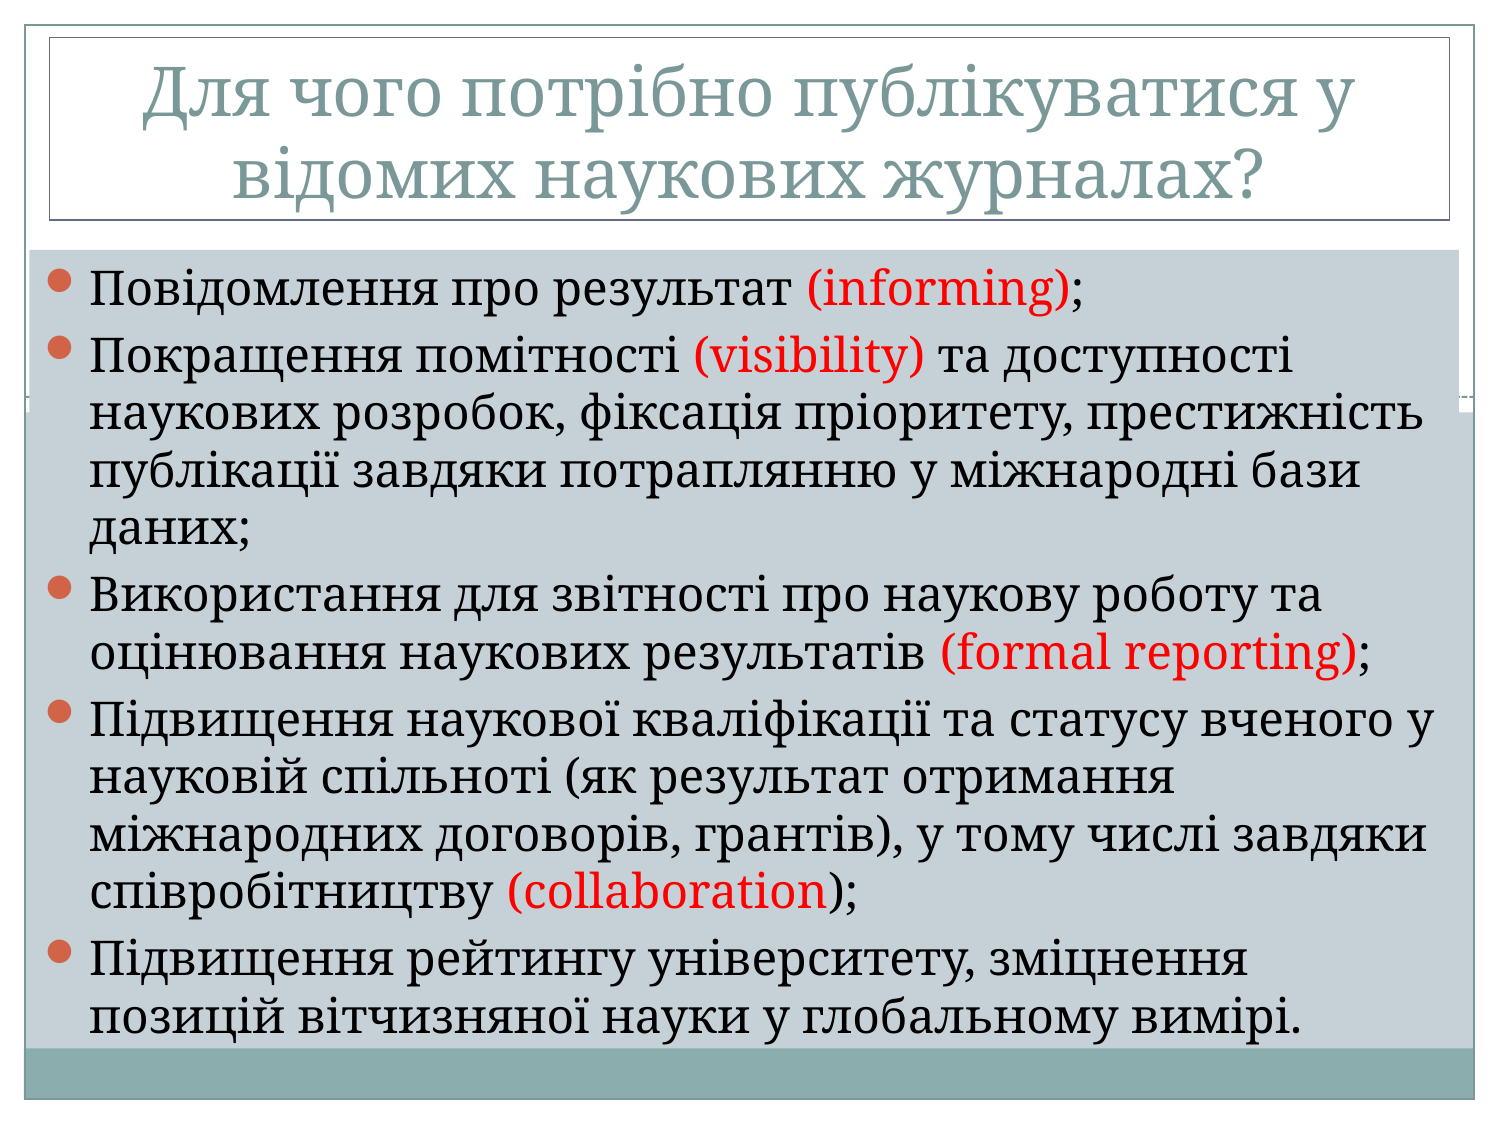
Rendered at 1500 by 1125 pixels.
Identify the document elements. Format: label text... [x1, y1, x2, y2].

list Повідомлення про результат (informing); Покращення помітності (visibility) та доступності наукових розробок, фіксація пріоритету, престижність публікації завдяки потраплянню у міжнародні бази даних; Використання для звітності про наукову роботу та оцінювання наукових результатів (formal reporting); Підвищення наукової кваліфікації та статусу вченого у науковій спільноті (як результат отримання міжнародних договорів, грантів), у тому числі завдяки співробітництву (collaboration); Підвищення рейтингу університету, зміцнення позицій вітчизняної науки у глобальному вимірі. [29, 249, 1460, 1005]
title Для чого потрібно публікуватися у відомих наукових журналах? [49, 37, 1450, 221]
